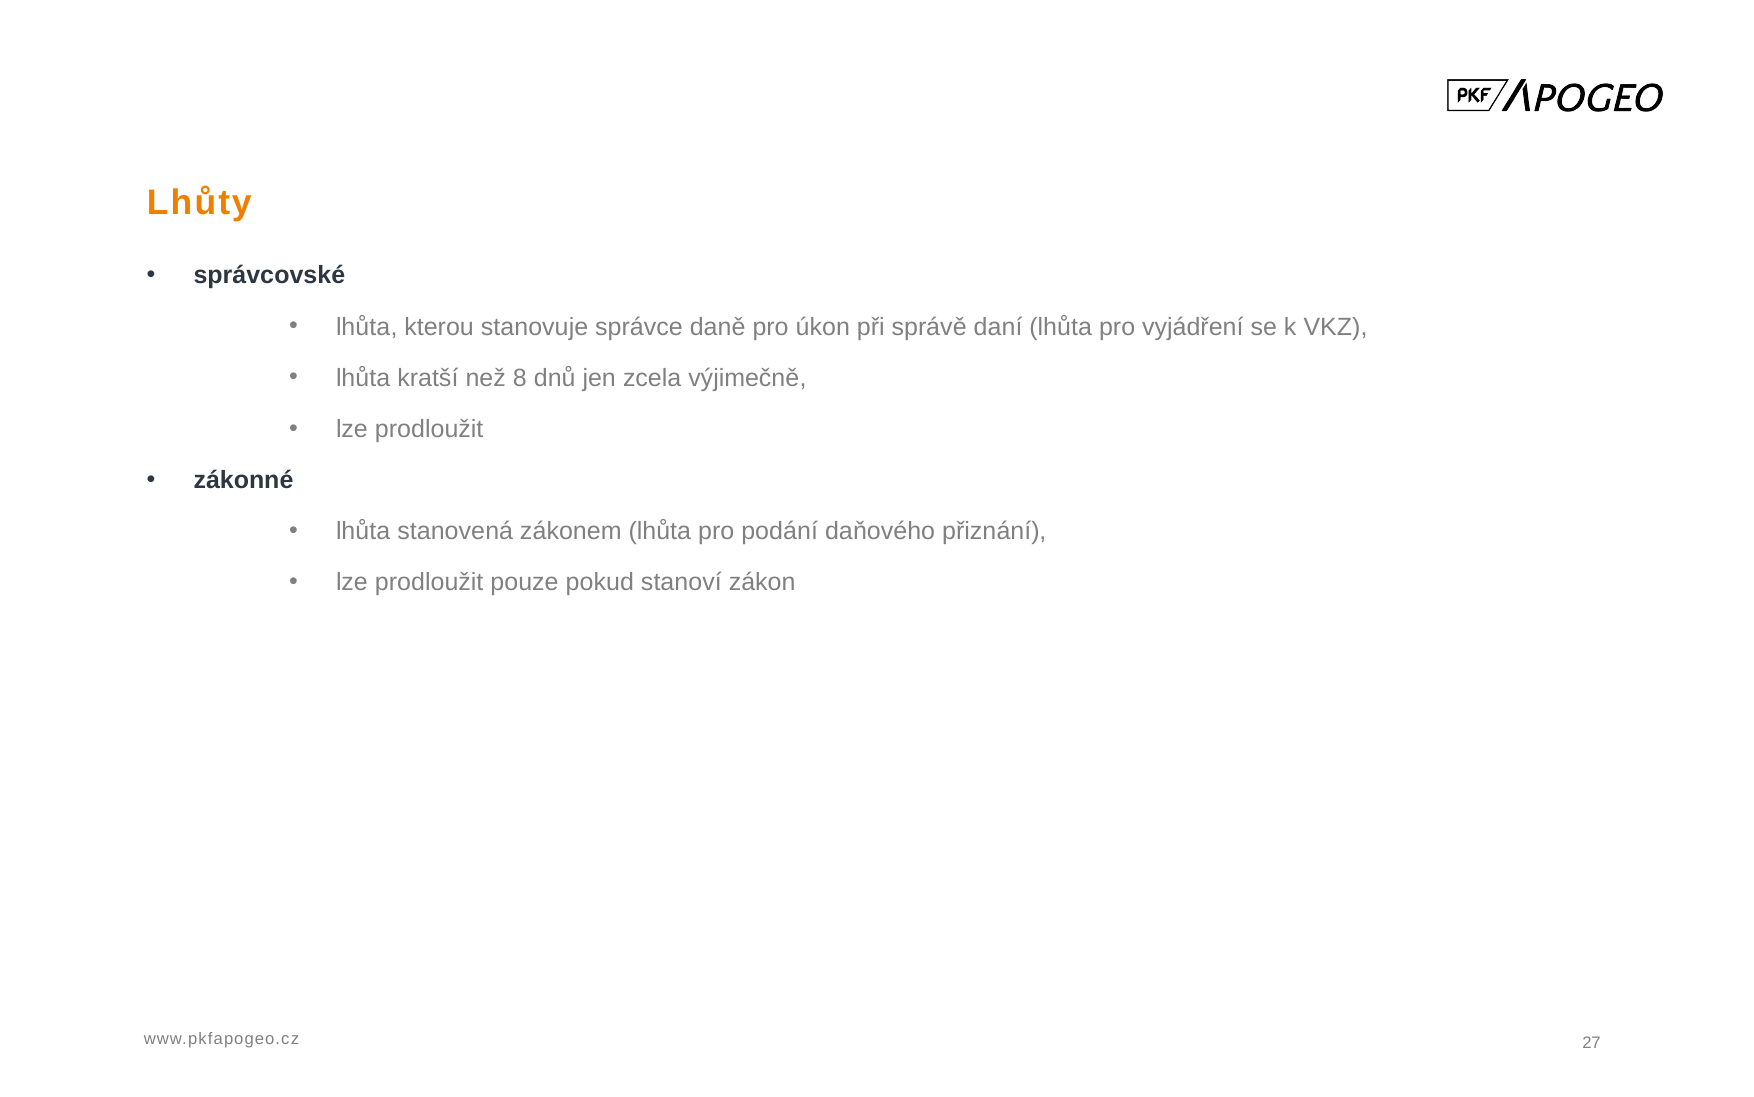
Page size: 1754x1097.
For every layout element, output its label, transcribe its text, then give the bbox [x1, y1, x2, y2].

picture [1447, 79, 1663, 112]
title Lhůty [146, 178, 255, 222]
list správcovské lhůta, kterou stanovuje správce daně pro úkon při správě daní (lhůta pro vyjádření se k VKZ), lhůta kratší než 8 dnů jen zcela výjimečně, lze prodloužit zákonné lhůta stanovená zákonem (lhůta pro podání daňového přiznání), lze prodloužit pouze pokud stanoví zákon [146, 244, 1550, 647]
